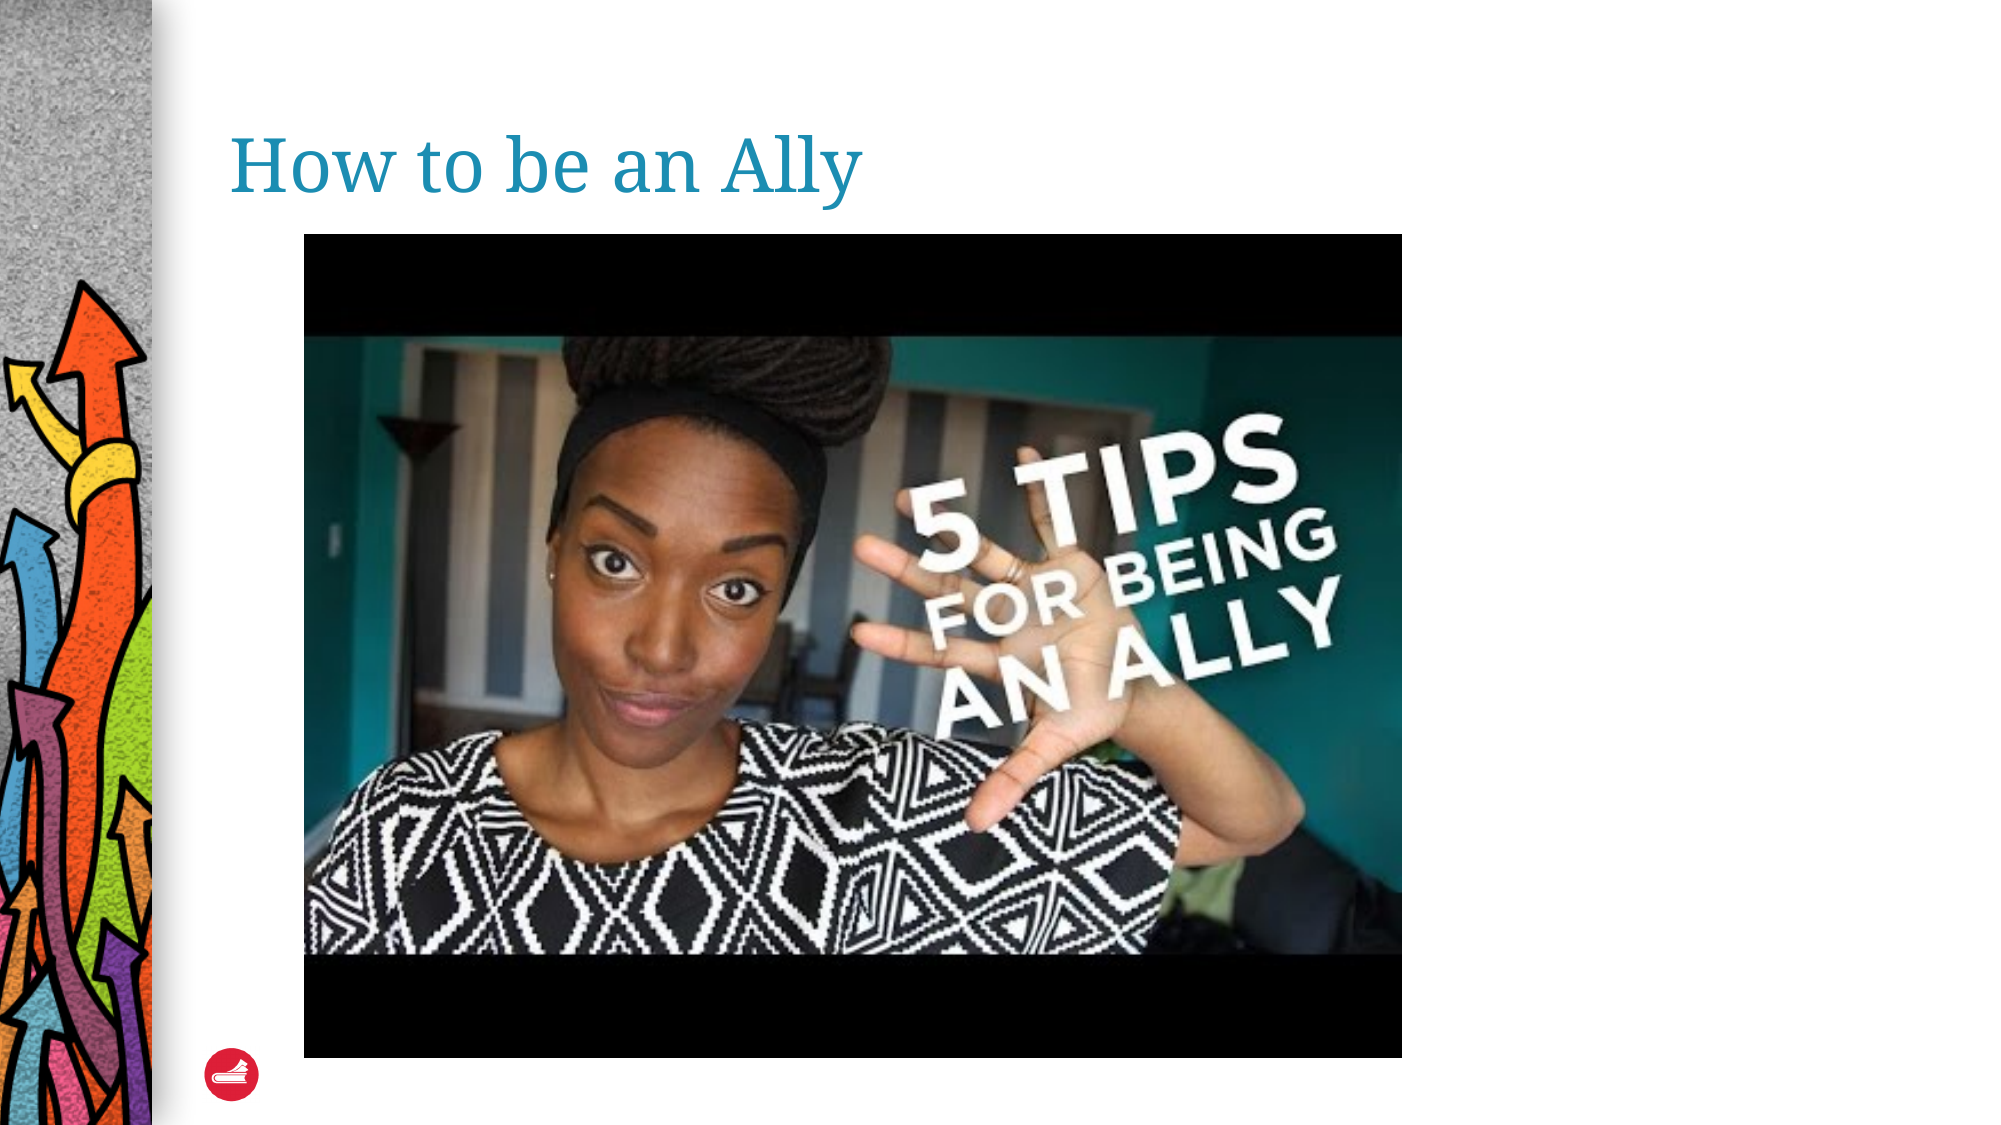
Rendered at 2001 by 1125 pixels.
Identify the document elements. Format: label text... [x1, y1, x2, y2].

title How to be an Ally [209, 59, 1858, 278]
picture [304, 234, 1402, 1058]
picture [202, 1046, 260, 1103]
picture [0, 0, 152, 1125]
